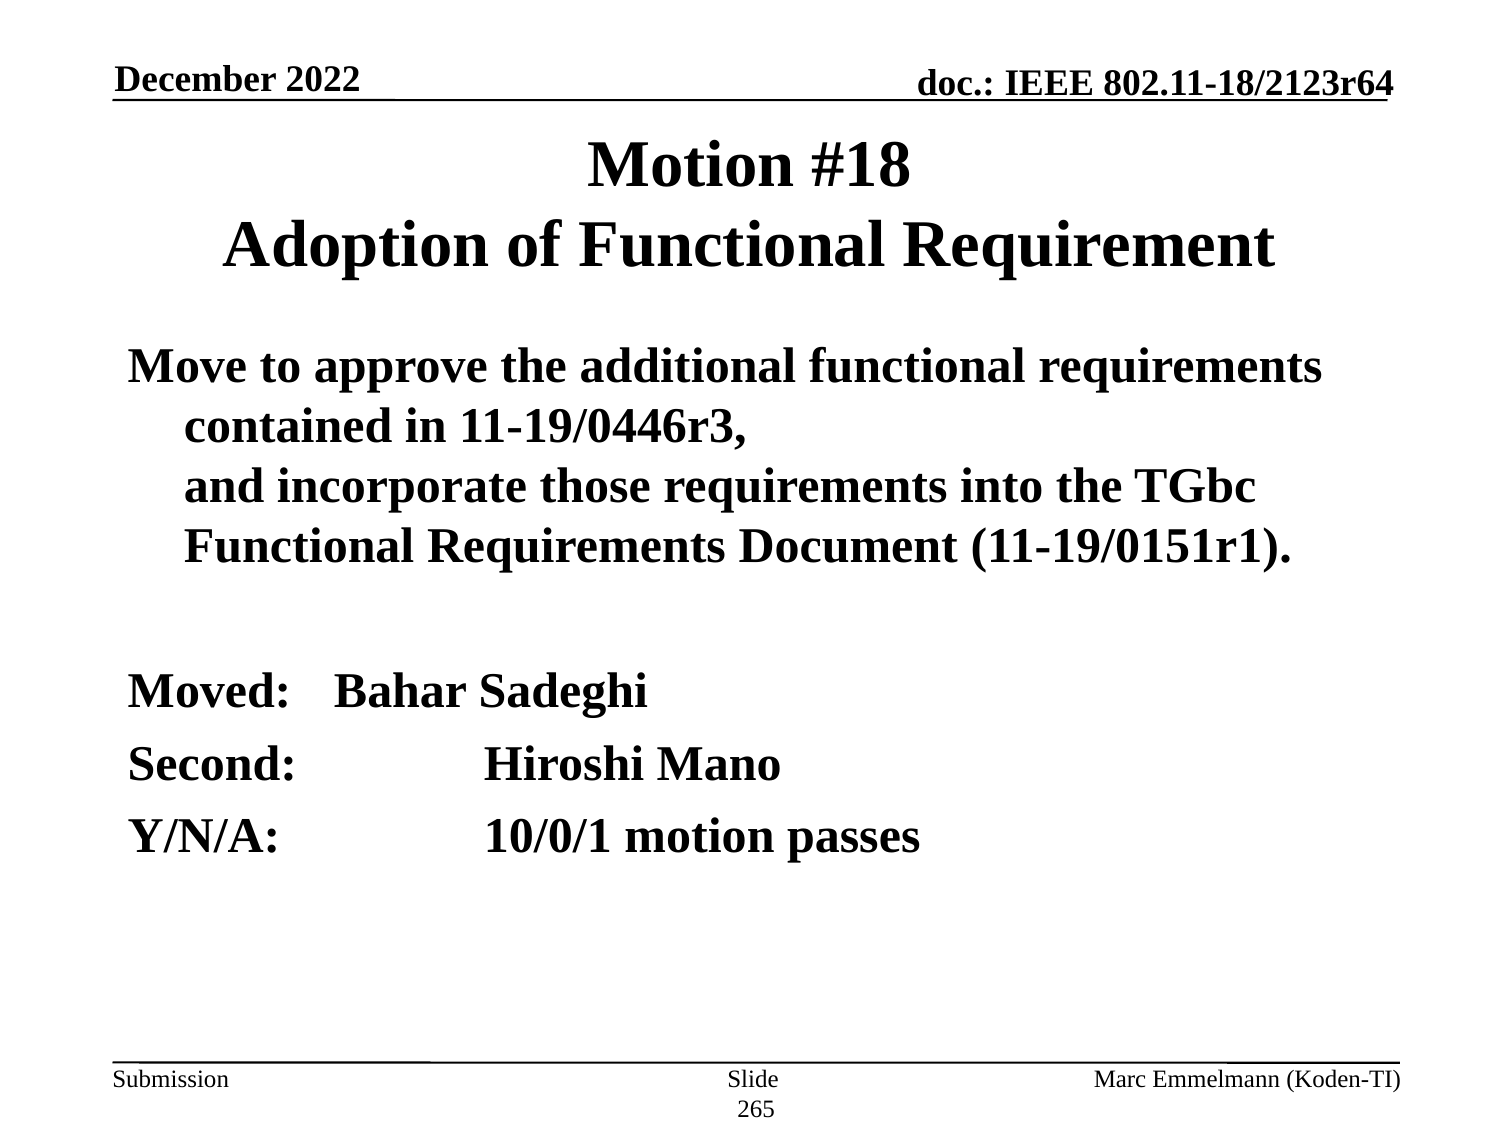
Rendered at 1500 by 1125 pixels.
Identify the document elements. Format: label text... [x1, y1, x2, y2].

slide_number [114, 54, 423, 100]
title Motion #18 Adoption of Functional Requirement [112, 112, 1388, 288]
slide_number Slide 265 [712, 1061, 800, 1123]
footer Marc Emmelmann (Koden-TI) [878, 1061, 1402, 1093]
list Move to approve the additional functional requirements contained in 11-19/0446r3, and incorporate those requirements into the TGbc Functional Requirements Document (11-19/0151r1). Moved: Bahar Sadeghi Second: Hiroshi Mano Y/N/A: 10/0/1 motion passes [112, 324, 1388, 1000]
